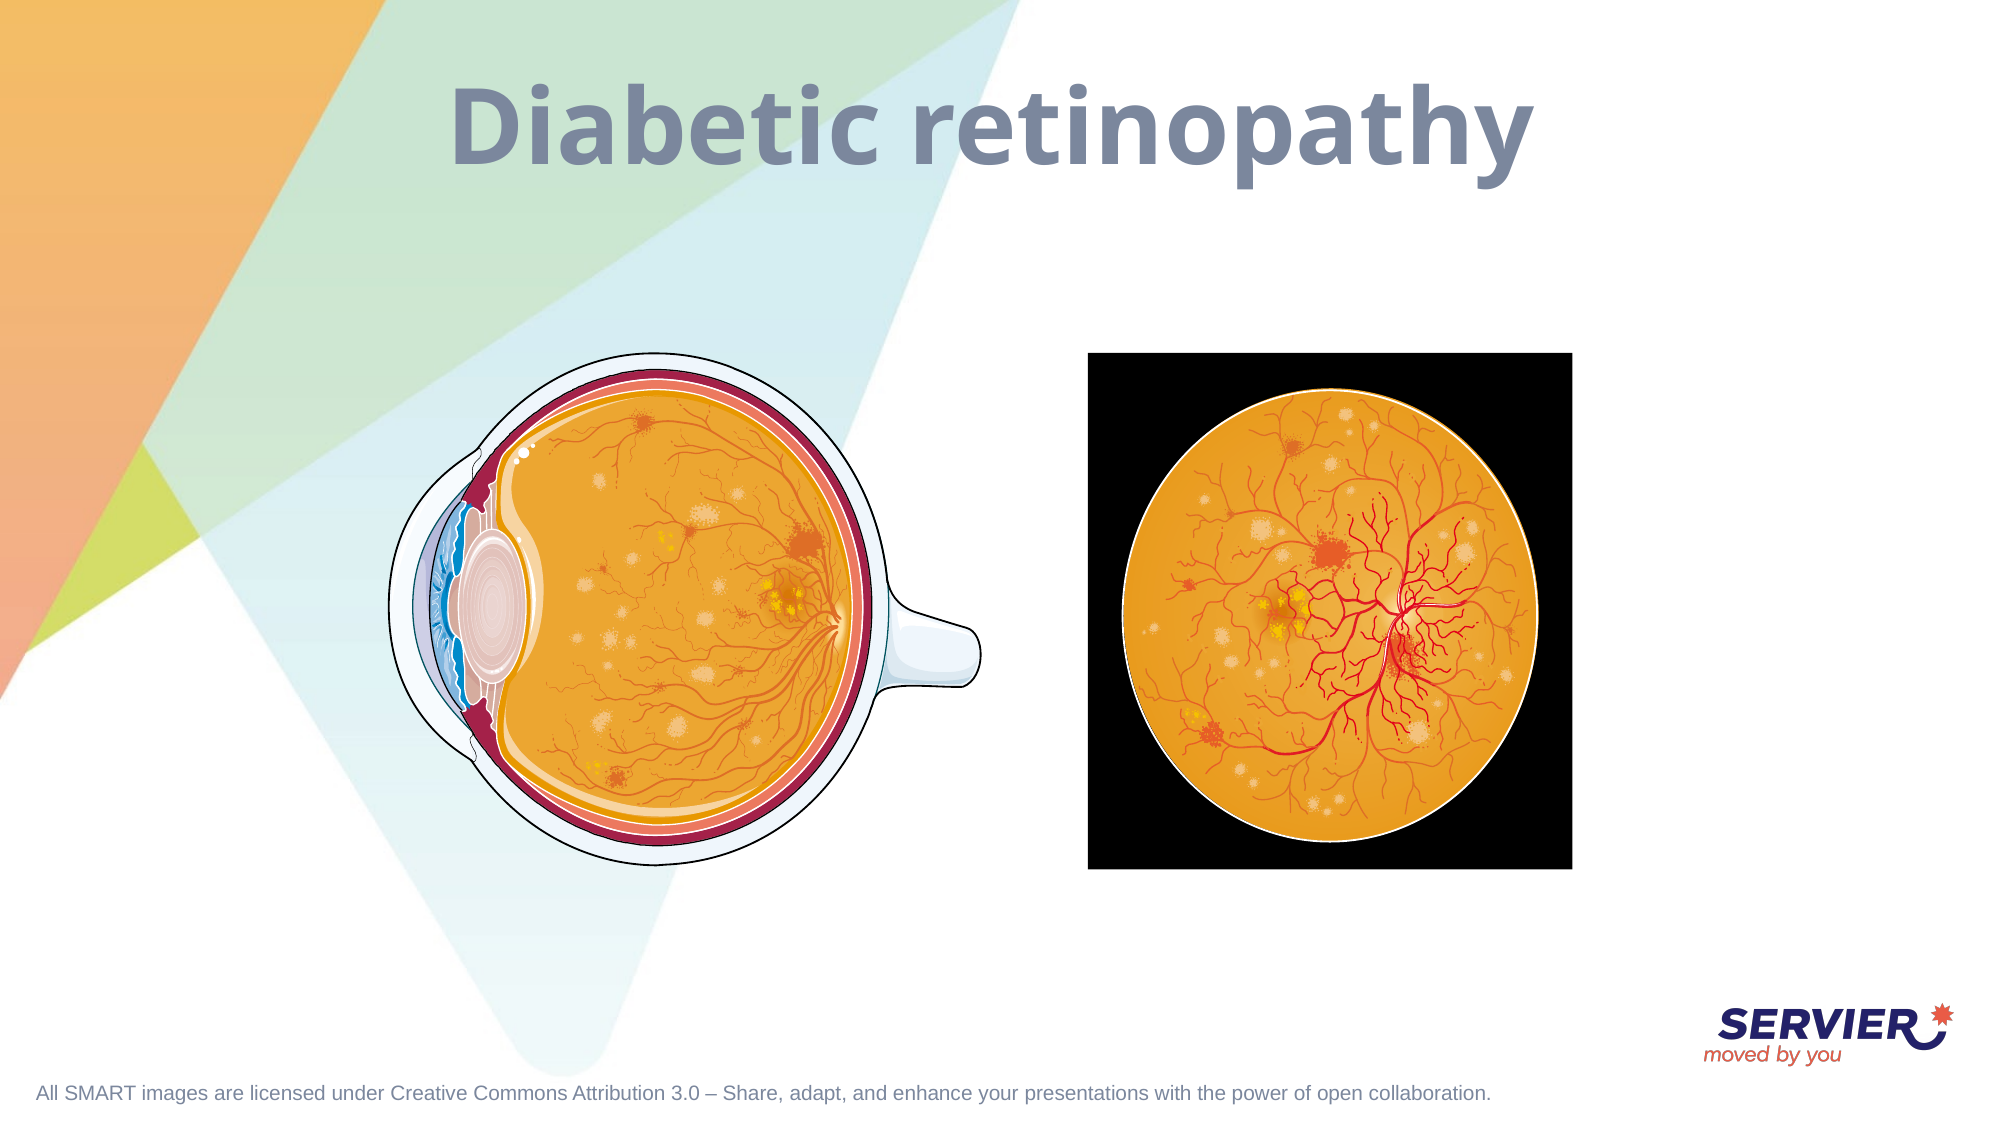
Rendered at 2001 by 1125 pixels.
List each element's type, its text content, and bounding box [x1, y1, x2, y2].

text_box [1087, 352, 1573, 870]
title Diabetic retinopathy [54, 12, 1926, 232]
picture [0, 0, 2001, 1125]
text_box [388, 351, 987, 866]
